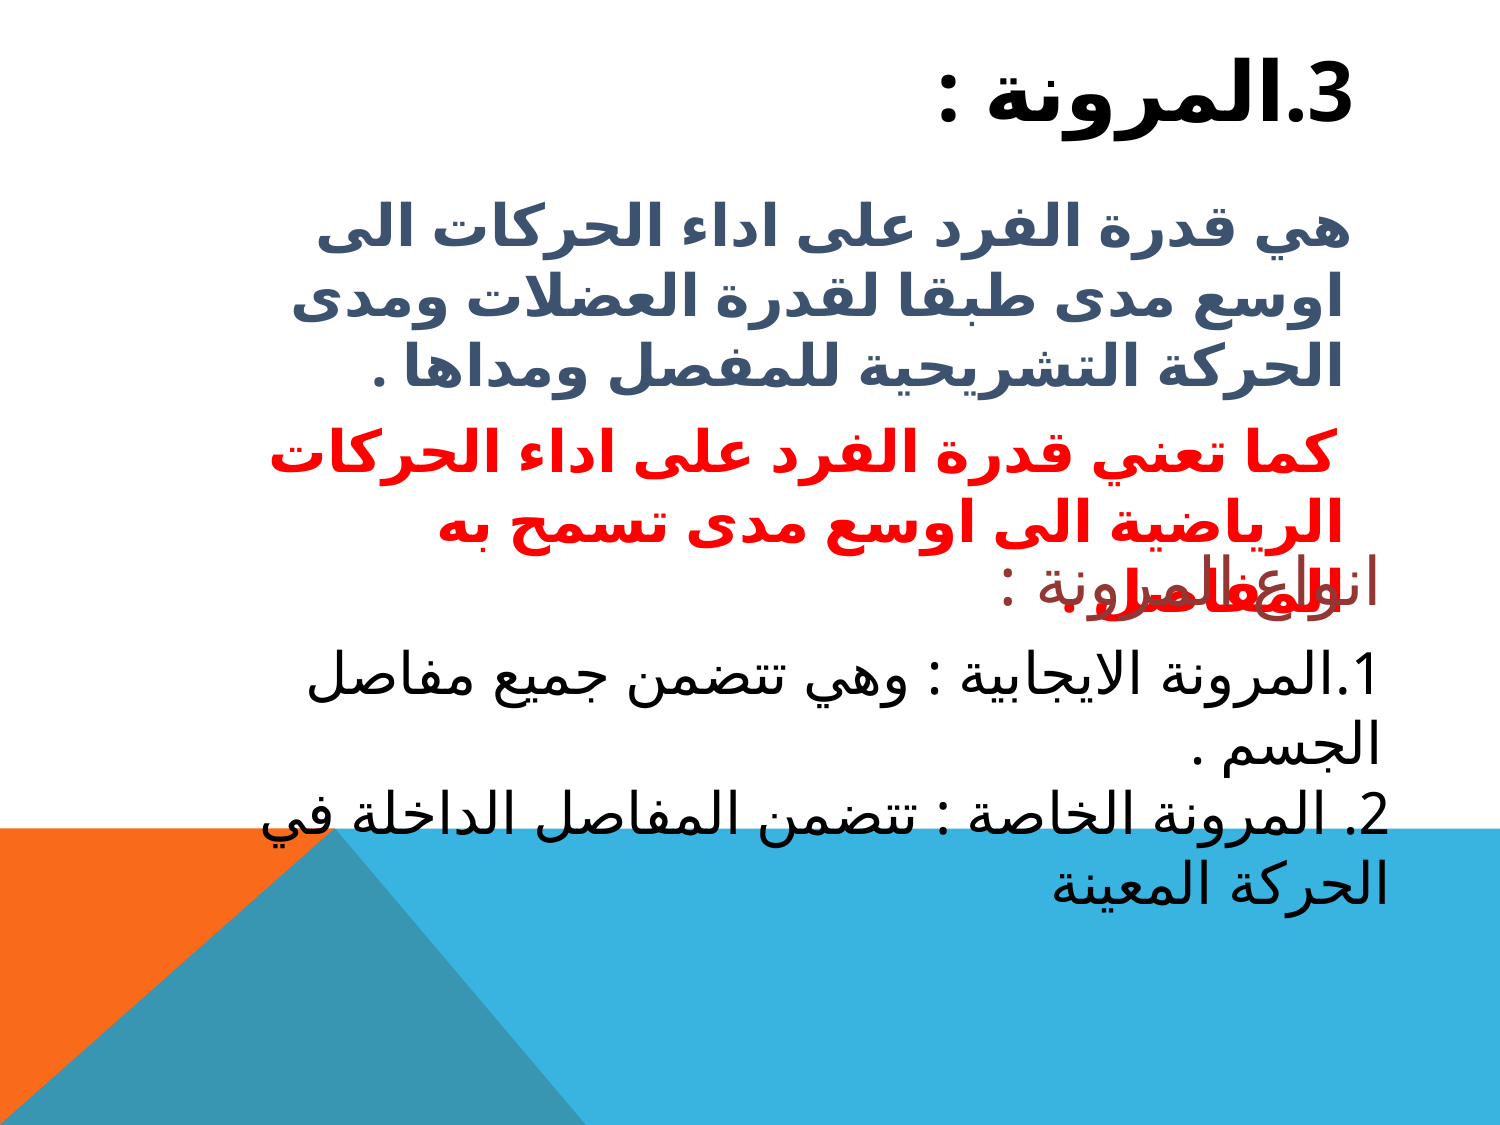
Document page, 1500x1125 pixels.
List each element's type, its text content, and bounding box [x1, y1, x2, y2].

text_box انواع المرونة : [183, 531, 1406, 627]
title 3.المرونة : [135, 42, 1370, 133]
text_box 1.المرونة الايجابية : وهي تتضمن جميع مفاصل الجسم . 2. المرونة الخاصة : تتضمن المفاصل الداخلة في الحركة المعينة [147, 629, 1406, 924]
list هي قدرة الفرد على اداء الحركات الى اوسع مدى طبقا لقدرة العضلات ومدى الحركة التشريحية للمفصل ومداها . كما تعني قدرة الفرد على اداء الحركات الرياضية الى اوسع مدى تسمح به المفاصل . [135, 180, 1369, 768]
